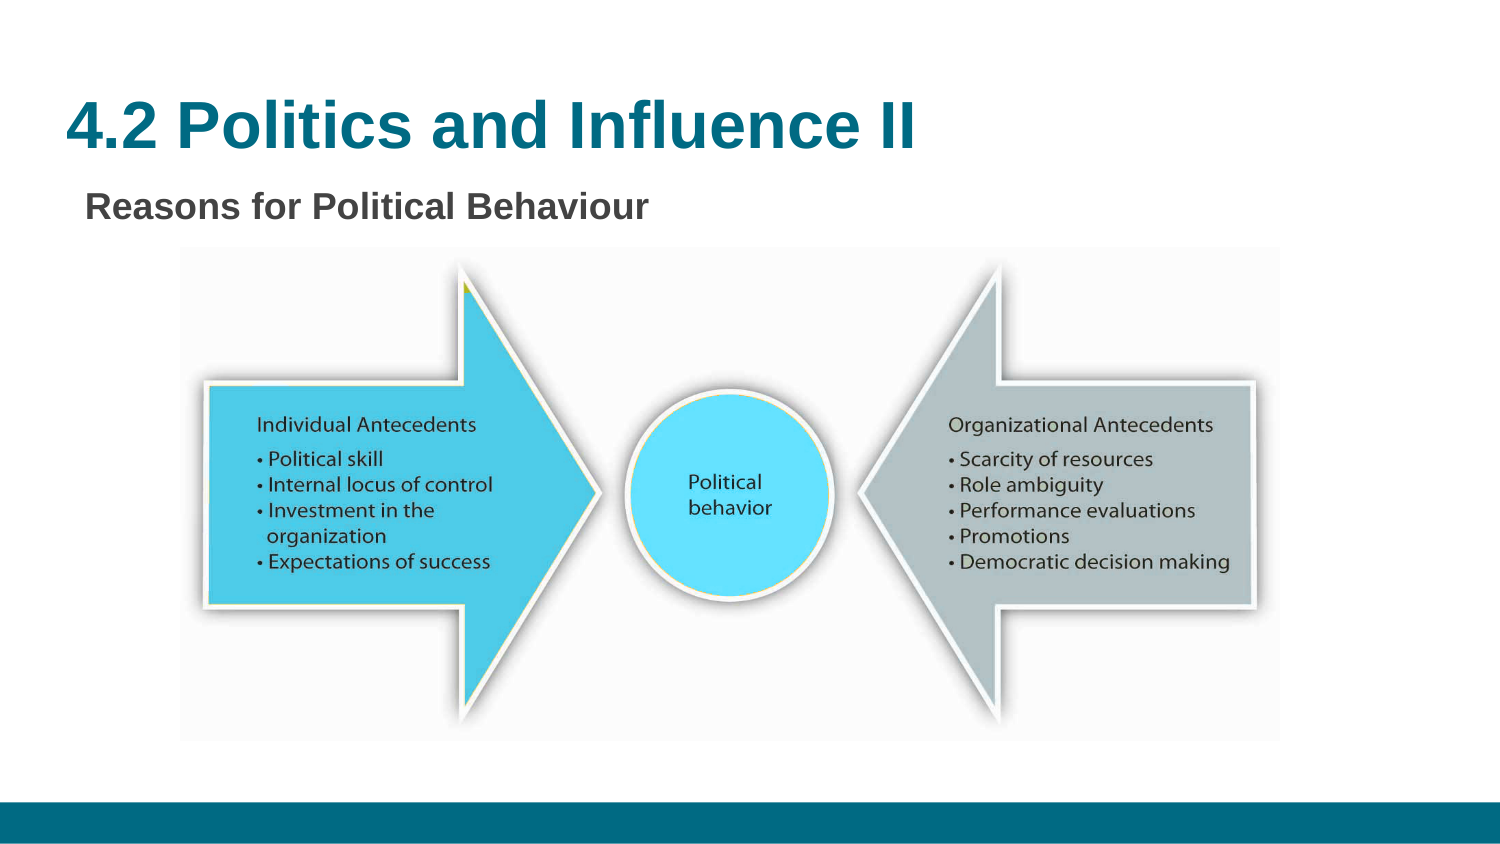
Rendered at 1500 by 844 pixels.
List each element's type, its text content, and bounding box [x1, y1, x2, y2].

list Reasons for Political Behaviour [51, 166, 1449, 715]
title 4.2 Politics and Influence II [51, 67, 1449, 166]
picture [180, 247, 1280, 741]
